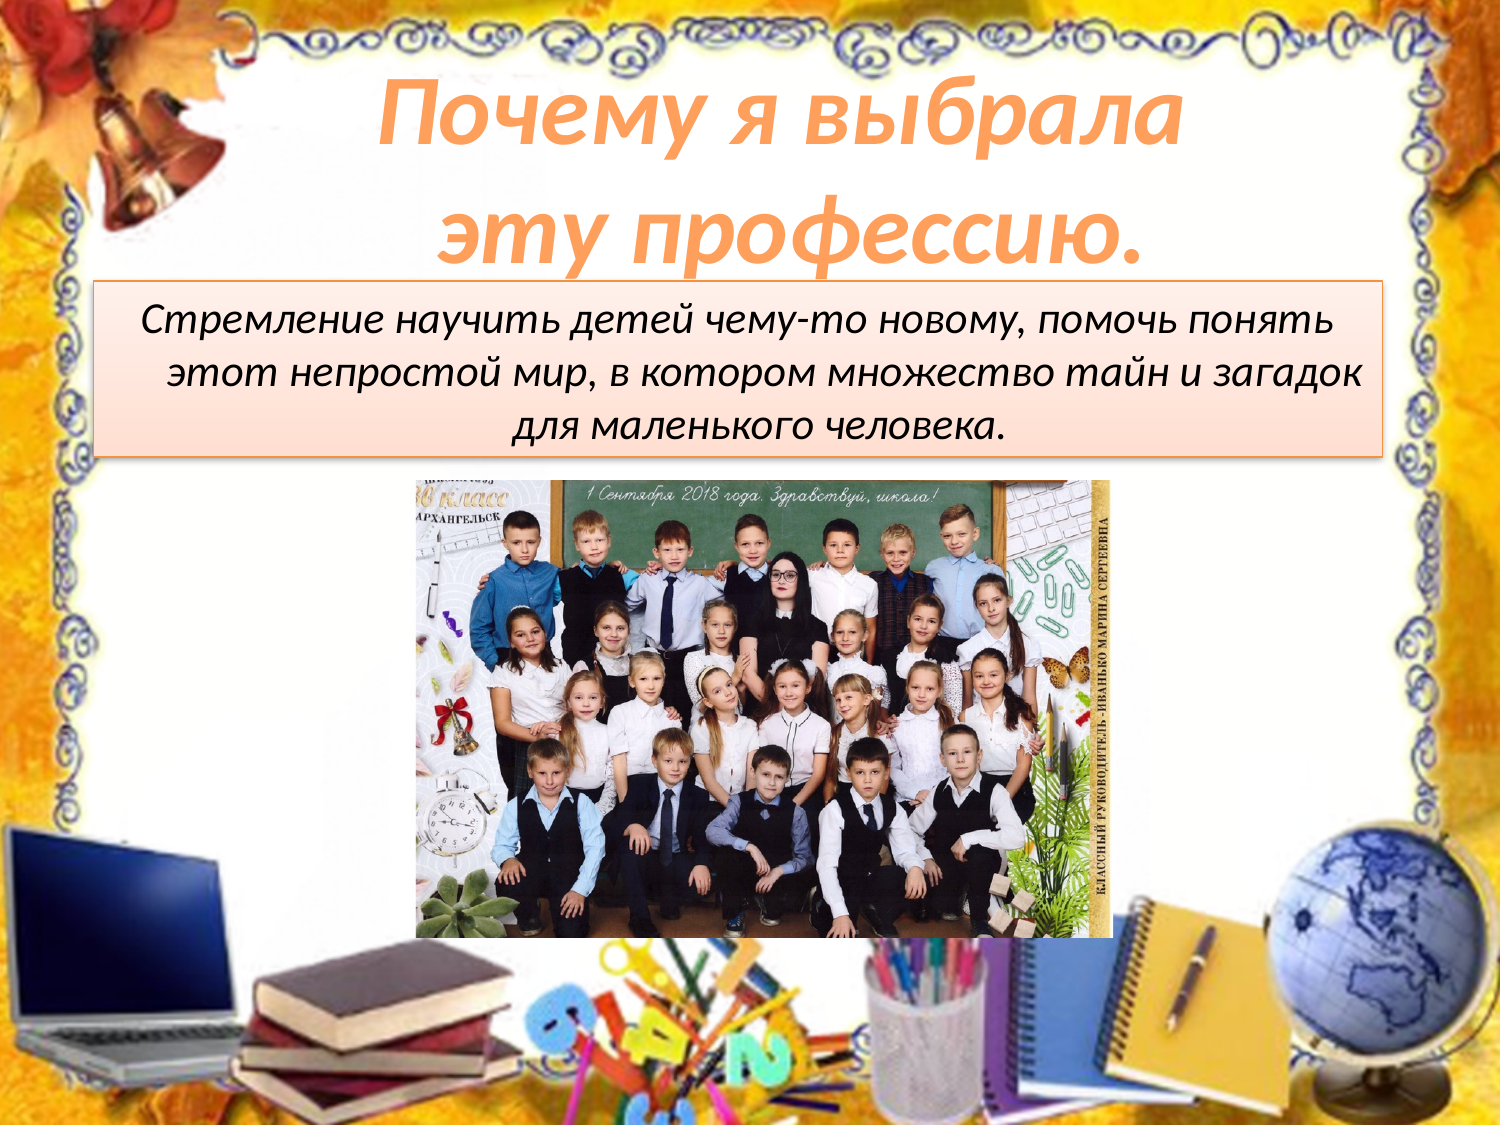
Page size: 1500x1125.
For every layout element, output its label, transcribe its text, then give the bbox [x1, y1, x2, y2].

picture [0, 0, 1500, 1125]
title Почему я выбрала эту профессию. [117, 70, 1468, 258]
list Стремление научить детей чему-то новому, помочь понять этот непростой мир, в котором множество тайн и загадок для маленького человека. [93, 280, 1383, 458]
